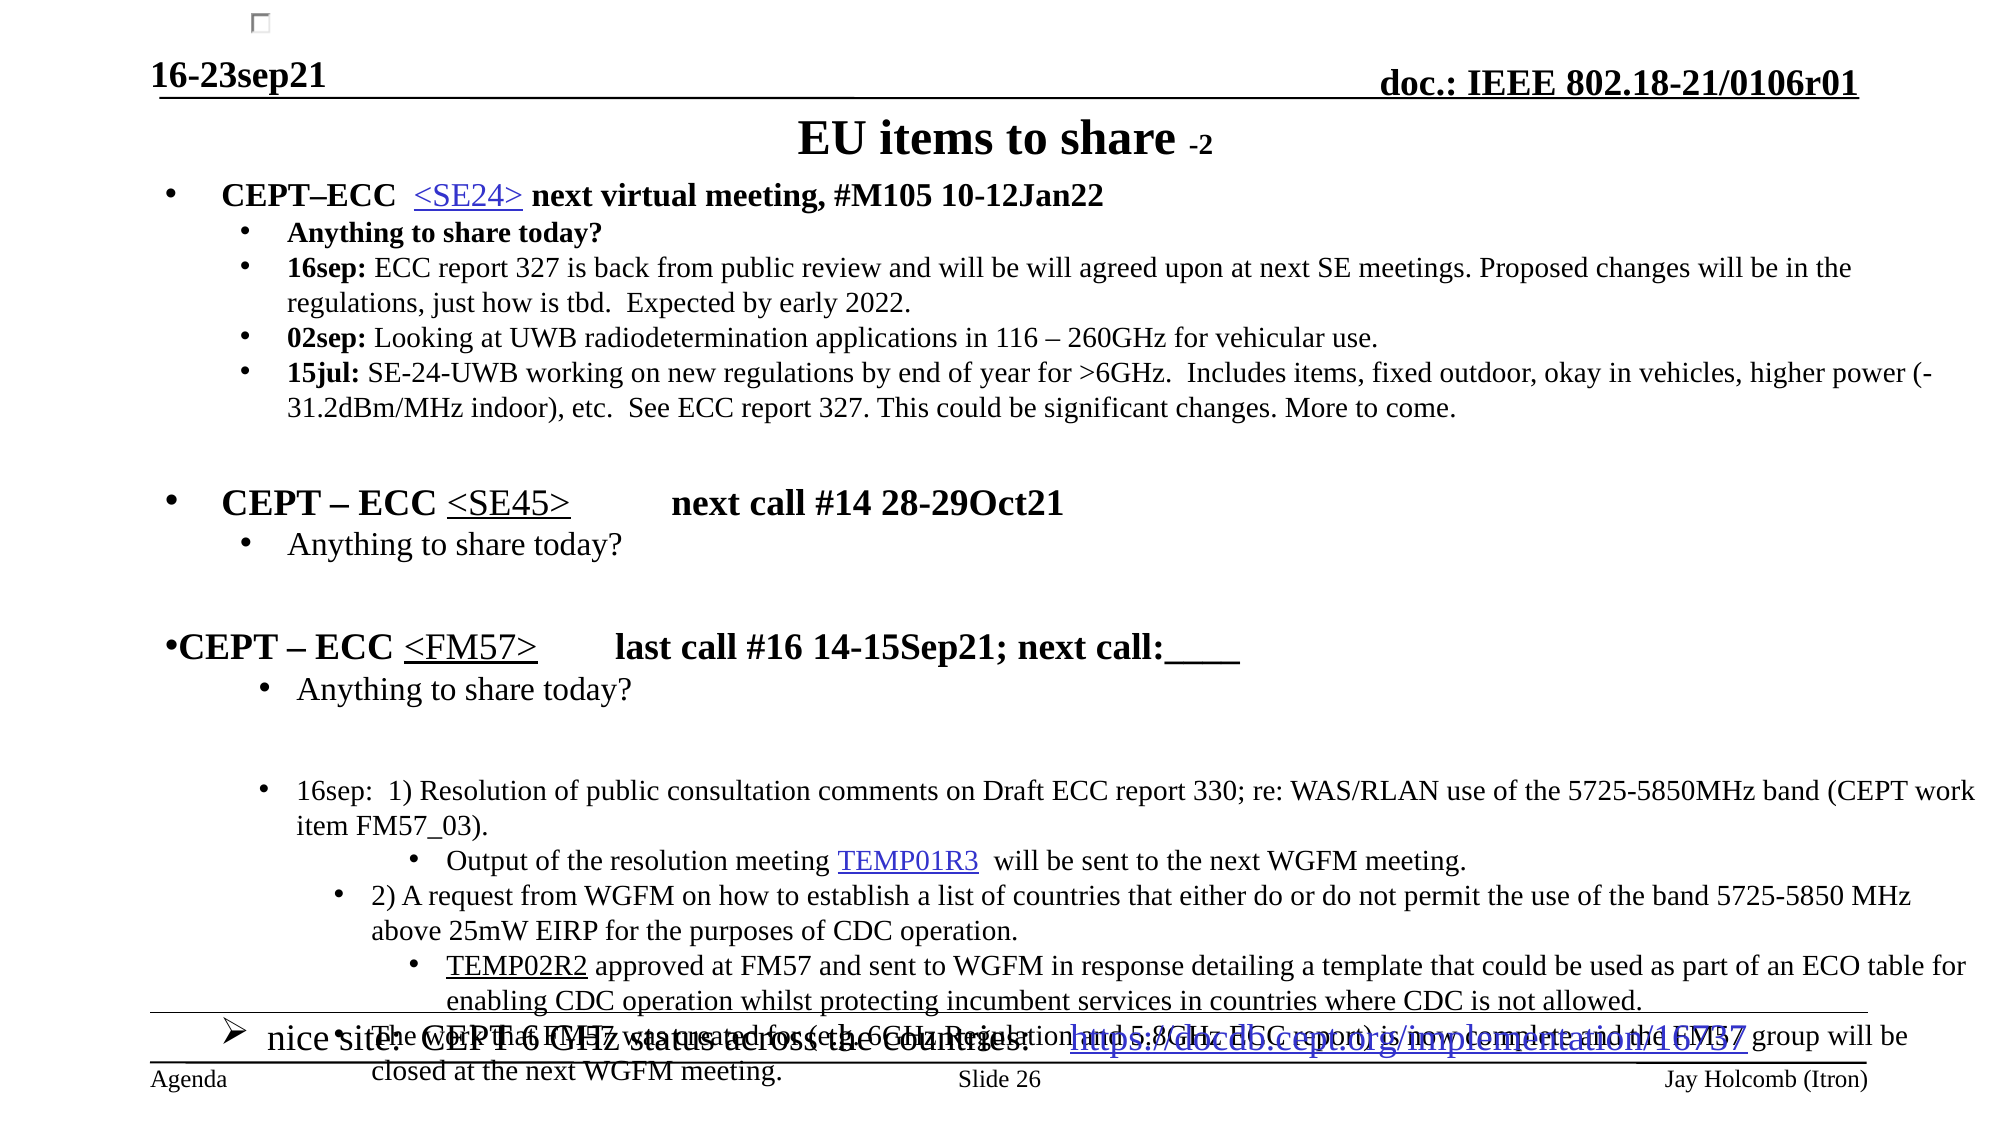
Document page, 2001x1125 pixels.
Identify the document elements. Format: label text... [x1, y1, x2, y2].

text_box nice site: CEPT 6 GHz status across the countries: https://docdb.cept.org/implementation/16737 [205, 1005, 1764, 1011]
title EU items to share -2 [367, 100, 1644, 150]
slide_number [149, 49, 651, 95]
footer Jay Holcomb (Itron) [1171, 1061, 1869, 1093]
picture [249, 0, 476, 51]
slide_number Slide 26 [933, 1066, 1067, 1123]
text_box nice site: CEPT 6 GHz status across the countries: https://docdb.cept.org/implementation/16737 [205, 1024, 1764, 1066]
list CEPT–ECC <SE24> next virtual meeting, #M105 10-12Jan22 Anything to share today? 16sep: ECC report 327 is back from public review and will be will agreed upon at next SE meetings. Proposed changes will be in the regulations, just how is tbd. Expected by early 2022. 02sep: Looking at UWB radiodetermination applications in 116 – 260GHz for vehicular use. 15jul: SE-24-UWB working on new regulations by end of year for >6GHz. Includes items, fixed outdoor, okay in vehicles, higher power (-31.2dBm/MHz indoor), etc. See ECC report 327. This could be significant changes. More to come. CEPT – ECC <SE45> next call #14 28-29Oct21 Anything to share today? CEPT – ECC <FM57> last call #16 14-15Sep21; next call:____ Anything to share today? 16sep: 1) Resolution of public consultation comments on Draft ECC report 330; re: WAS/RLAN use of the 5725-5850MHz band (CEPT work item FM57_03). Output of the resolution meeting TEMP01R3 will be sent to the next WGFM meeting. 2) A request from WGFM on how to establish a list of countries that either do or do not permit the use of the band 5725-5850 MHz above 25mW EIRP for the purposes of CDC operation. TEMP02R2 approved at FM57 and sent to WGFM in response detailing a template that could be used as part of an ECO table for enabling CDC operation whilst protecting incumbent services in countries where CDC is not allowed. The work that FM57 was created for (e.g. 6GHz Regulation and 5.8GHz ECC report) is now complete and the FM57 group will be closed at the next WGFM meeting. [149, 150, 2000, 1101]
